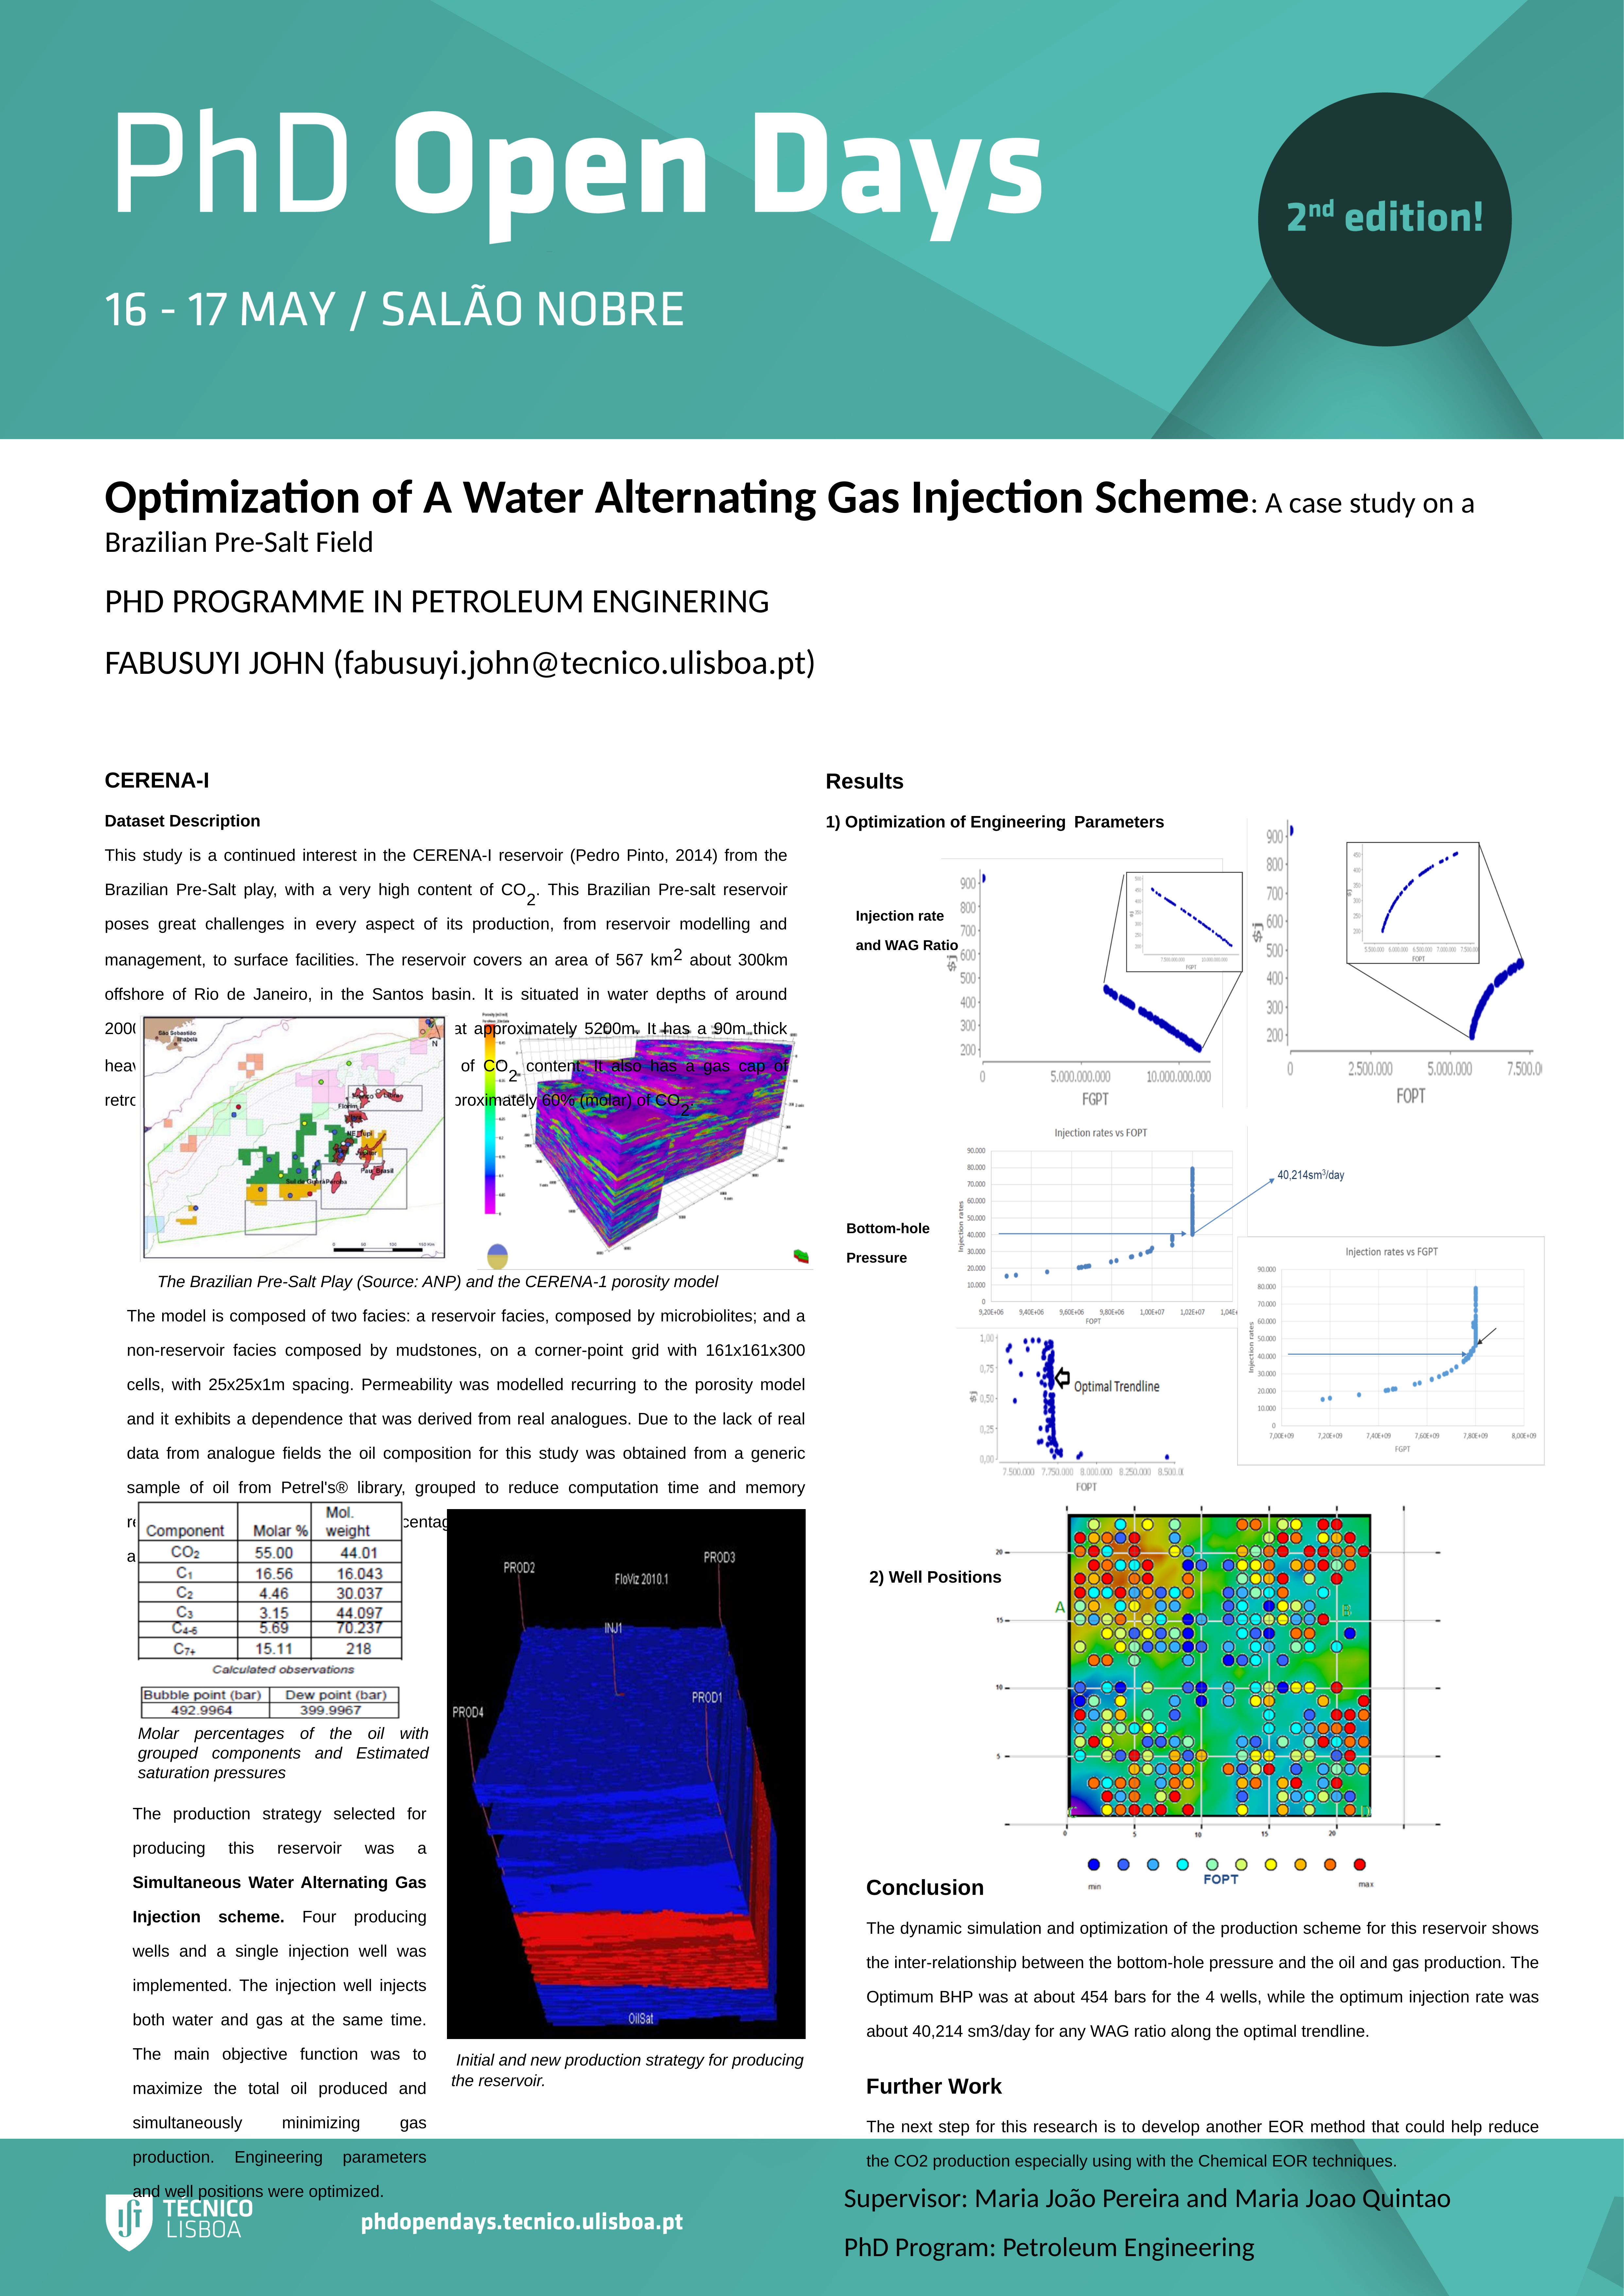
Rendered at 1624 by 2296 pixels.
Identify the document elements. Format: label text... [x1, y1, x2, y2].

text_box Molar percentages of the oil with grouped components and Estimated saturation pressures [133, 1720, 434, 1784]
picture [447, 1509, 806, 2039]
text_box Bottom-hole Pressure [841, 1214, 955, 1277]
text_box The production strategy selected for producing this reservoir was a Simultaneous Water Alternating Gas Injection scheme. Four producing wells and a single injection well was implemented. The injection well injects both water and gas at the same time. The main objective function was to maximize the total oil produced and simultaneously minimizing gas production. Engineering parameters and well positions were optimized. [128, 1797, 432, 2138]
text_box Injection rate and WAG Ratio [851, 901, 940, 965]
text_box 2) Well Positions [864, 1560, 991, 1600]
picture [941, 818, 1545, 1107]
picture [477, 1010, 814, 1270]
text_box Initial and new production strategy for producing the reservoir. [446, 2041, 833, 2092]
text_box CERENA-I Dataset Description This study is a continued interest in the CERENA-I reservoir (Pedro Pinto, 2014) from the Brazilian Pre-Salt play, with a very high content of CO2. This Brazilian Pre-salt reservoir poses great challenges in every aspect of its production, from reservoir modelling and management, to surface facilities. The reservoir covers an area of 567 km2 about 300km offshore of Rio de Janeiro, in the Santos basin. It is situated in water depths of around 2000m, with the top of the reservoir situated at approximately 5200m. It has a 90m thick heavy oil leg with 18o API and 55% (molar) of CO2 content. It also has a gas cap of retrograde condensation gas which contains approximately 60% (molar) of CO2. [100, 759, 793, 1123]
picture [0, 2139, 1624, 2296]
text_box The Brazilian Pre-Salt Play (Source: ANP) and the CERENA-1 porosity model [147, 1263, 745, 1294]
text_box Optimization of A Water Alternating Gas Injection Scheme: A case study on a Brazilian Pre-Salt Field PHD PROGRAMME IN PETROLEUM ENGINERING FABUSUYI JOHN (fabusuyi.john@tecnico.ulisboa.pt) [100, 463, 1509, 683]
text_box Results 1) Optimization of Engineering Parameters [821, 760, 1247, 844]
text_box Conclusion The dynamic simulation and optimization of the production scheme for this reservoir shows the inter-relationship between the bottom-hole pressure and the oil and gas production. The Optimum BHP was at about 454 bars for the 4 wells, while the optimum injection rate was about 40,214 sm3/day for any WAG ratio along the optimal trendline. Further Work The next step for this research is to develop another EOR method that could help reduce the CO2 production especially using with the Chemical EOR techniques. [862, 1866, 1545, 2138]
text_box The model is composed of two facies: a reservoir facies, composed by microbiolites; and a non-reservoir facies composed by mudstones, on a corner-point grid with 161x161x300 cells, with 25x25x1m spacing. Permeability was modelled recurring to the porosity model and it exhibits a dependence that was derived from real analogues. Due to the lack of real data from analogue fields the oil composition for this study was obtained from a generic sample of oil from Petrel's® library, grouped to reduce computation time and memory requirements, and with the molar percentages re-adjusted to the known CO2 content of the analogue field (Table 1). [122, 1299, 811, 1579]
picture [993, 1500, 1446, 1895]
picture [0, 0, 1624, 439]
picture [135, 1496, 409, 1722]
picture [956, 1126, 1545, 1494]
picture [135, 1012, 456, 1266]
